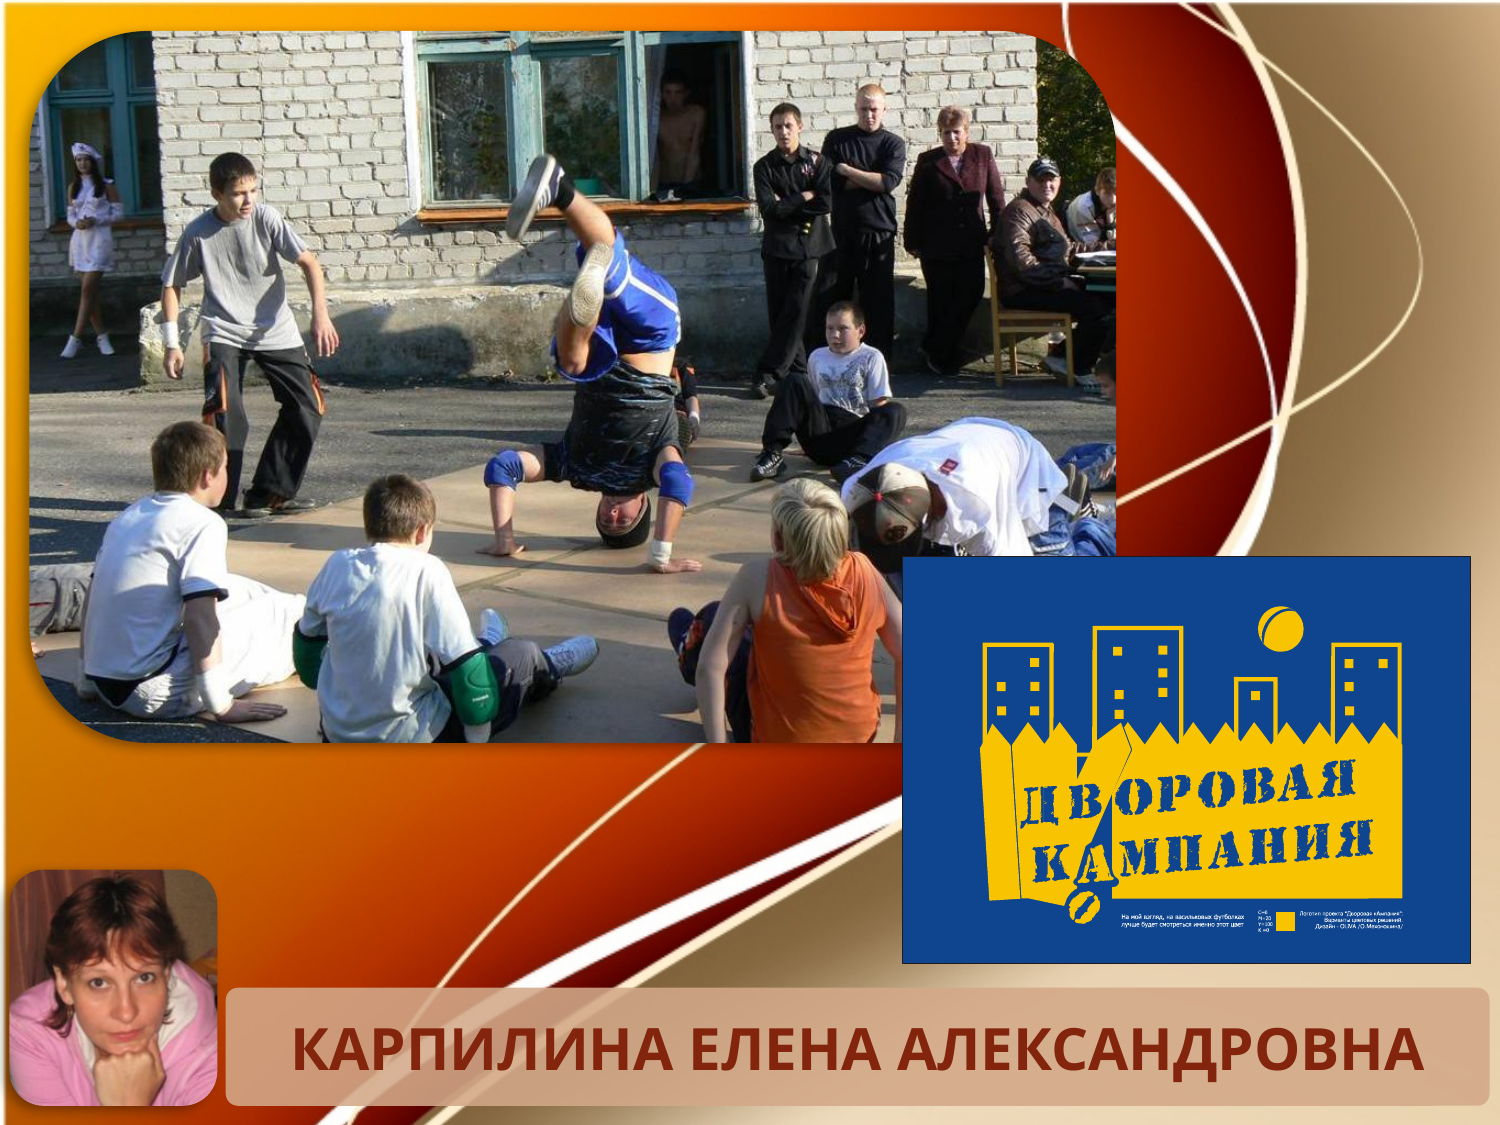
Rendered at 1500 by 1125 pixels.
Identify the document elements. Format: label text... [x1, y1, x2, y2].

picture [0, 0, 1500, 1125]
text_box КАРПИЛИНА ЕЛЕНА АЛЕКСАНДРОВНА [223, 985, 1492, 1108]
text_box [900, 554, 1471, 965]
